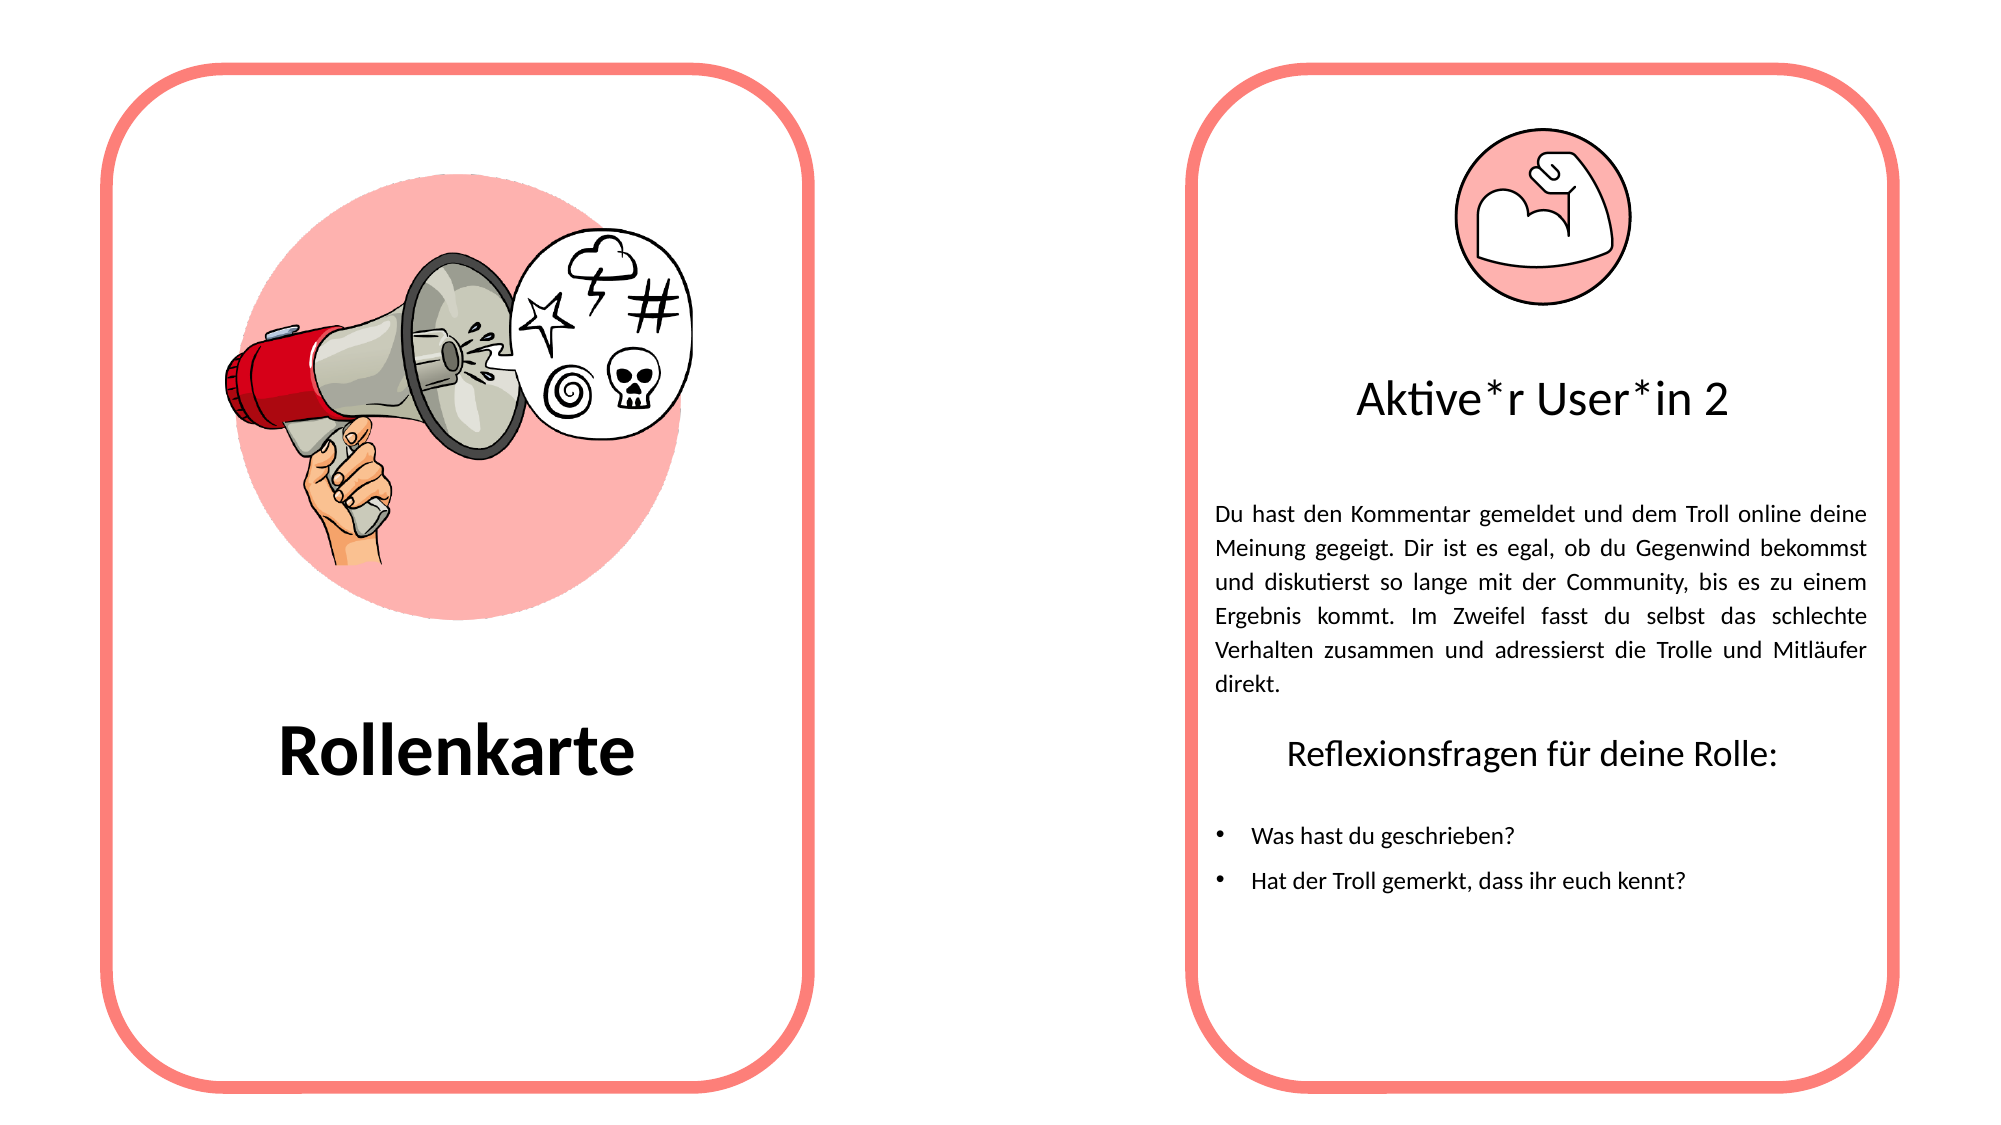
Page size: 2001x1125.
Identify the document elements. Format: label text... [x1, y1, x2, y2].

text_box Was hast du geschrieben? Hat der Troll gemerkt, dass ihr euch kennt? [1201, 796, 1866, 947]
picture [176, 162, 739, 631]
text_box [1191, 68, 1894, 1088]
text_box Reflexionsfragen für deine Rolle: [1272, 721, 1794, 782]
text_box Aktive*r User*in 2 [1210, 358, 1875, 434]
picture [1424, 98, 1661, 335]
text_box [106, 68, 809, 1088]
text_box Rollenkarte [158, 693, 756, 798]
text_box Du hast den Kommentar gemeldet und dem Troll online deine Meinung gegeigt. Dir ist es egal, ob du Gegenwind bekommst und diskutierst so lange mit der Community, bis es zu einem Ergebnis kommt. Im Zweifel fasst du selbst das schlechte Verhalten zusammen und adressierst die Trolle und Mitläufer direkt. [1200, 486, 1884, 740]
